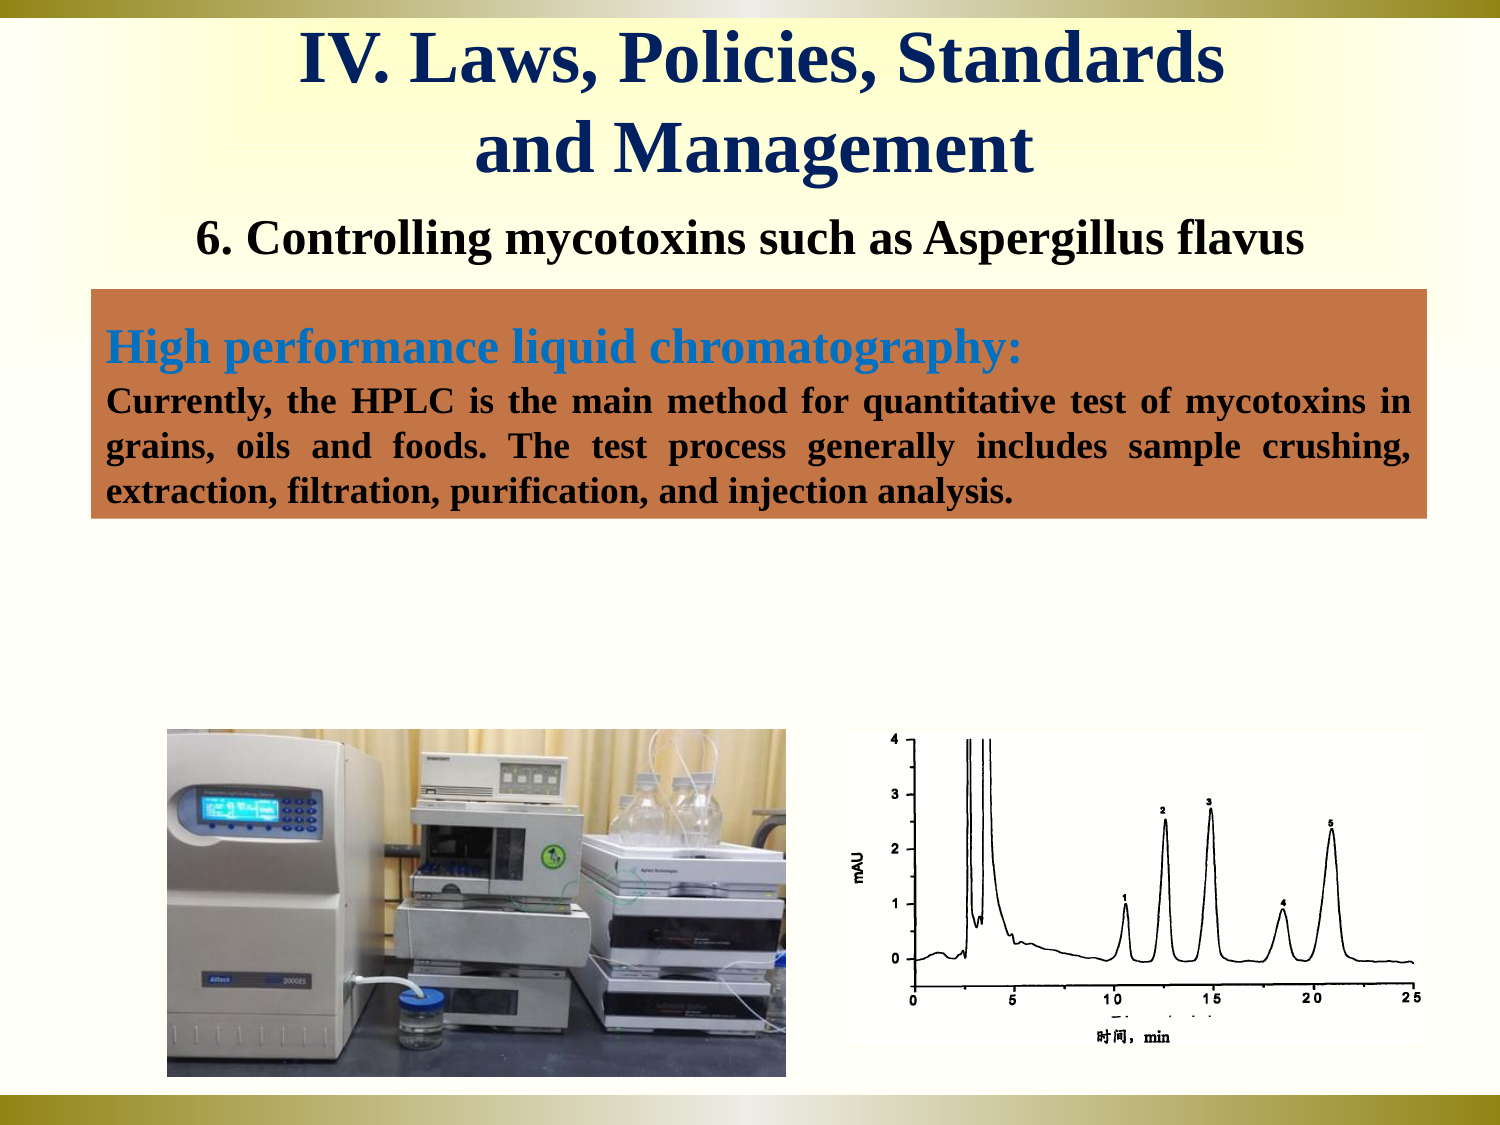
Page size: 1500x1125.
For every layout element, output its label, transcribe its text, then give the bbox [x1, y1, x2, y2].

picture [851, 733, 1421, 1044]
picture [167, 729, 786, 1077]
text_box IV. Laws, Policies, Standards and Management [222, 0, 1303, 195]
text_box High performance liquid chromatography: Currently, the HPLC is the main method for quantitative test of mycotoxins in grains, oils and foods. The test process generally includes sample crushing, extraction, filtration, purification, and injection analysis. [91, 289, 1427, 519]
text_box 6. Controlling mycotoxins such as Aspergillus flavus [91, 180, 1427, 276]
